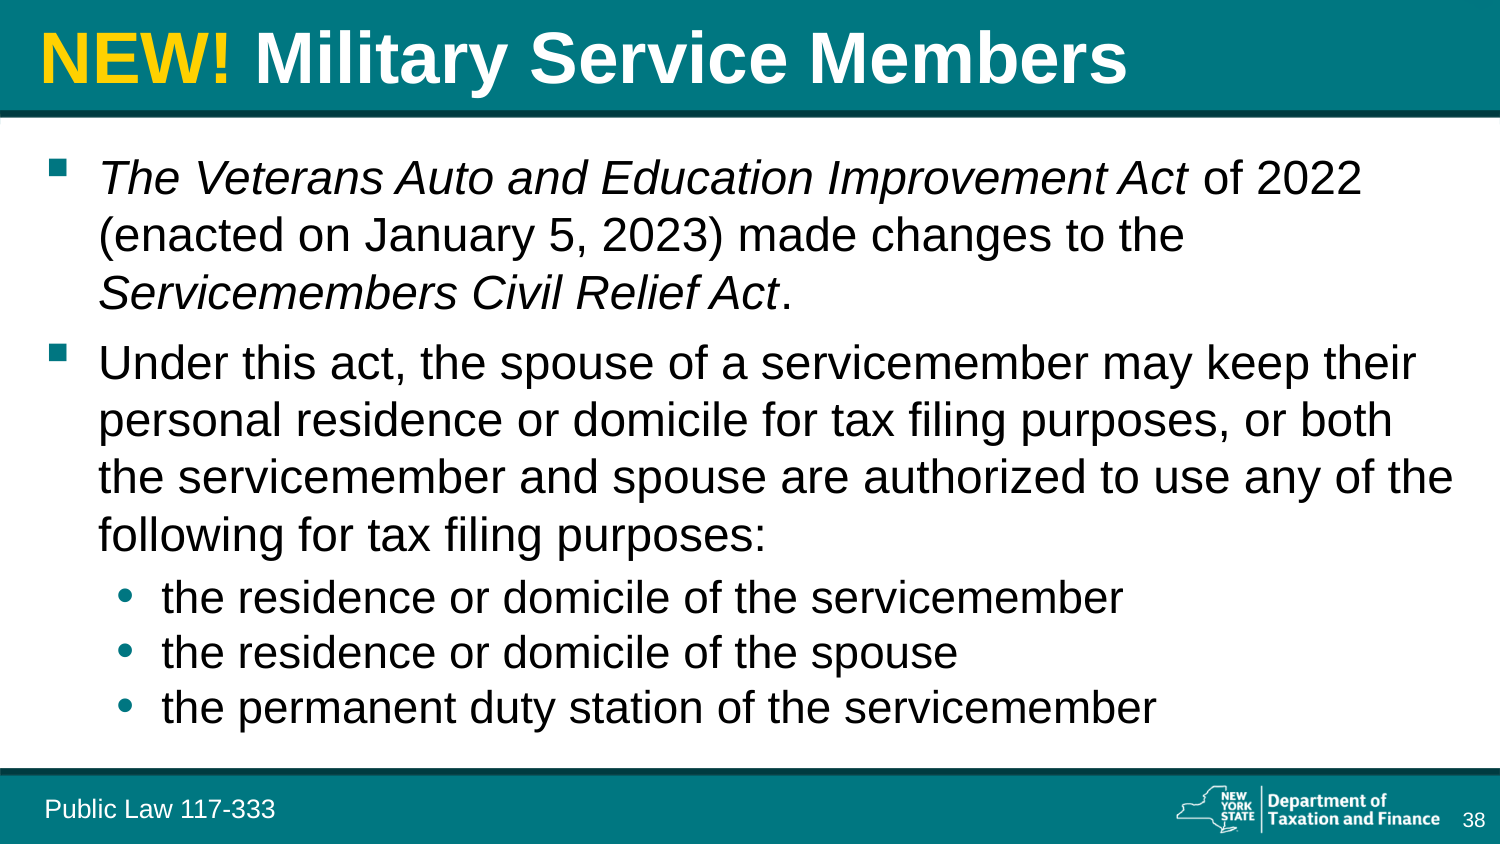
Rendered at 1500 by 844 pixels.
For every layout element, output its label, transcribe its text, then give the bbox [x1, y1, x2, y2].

list The Veterans Auto and Education Improvement Act of 2022 (enacted on January 5, 2023) made changes to the Servicemembers Civil Relief Act. Under this act, the spouse of a servicemember may keep their personal residence or domicile for tax filing purposes, or both the servicemember and spouse are authorized to use any of the following for tax filing purposes: the residence or domicile of the servicemember the residence or domicile of the spouse the permanent duty station of the servicemember [29, 139, 1475, 696]
text_box Public Law 117-333 [29, 784, 780, 831]
picture [0, 0, 1500, 844]
title NEW! Military Service Members [24, 0, 1375, 114]
slide_number 38 [1076, 797, 1500, 842]
